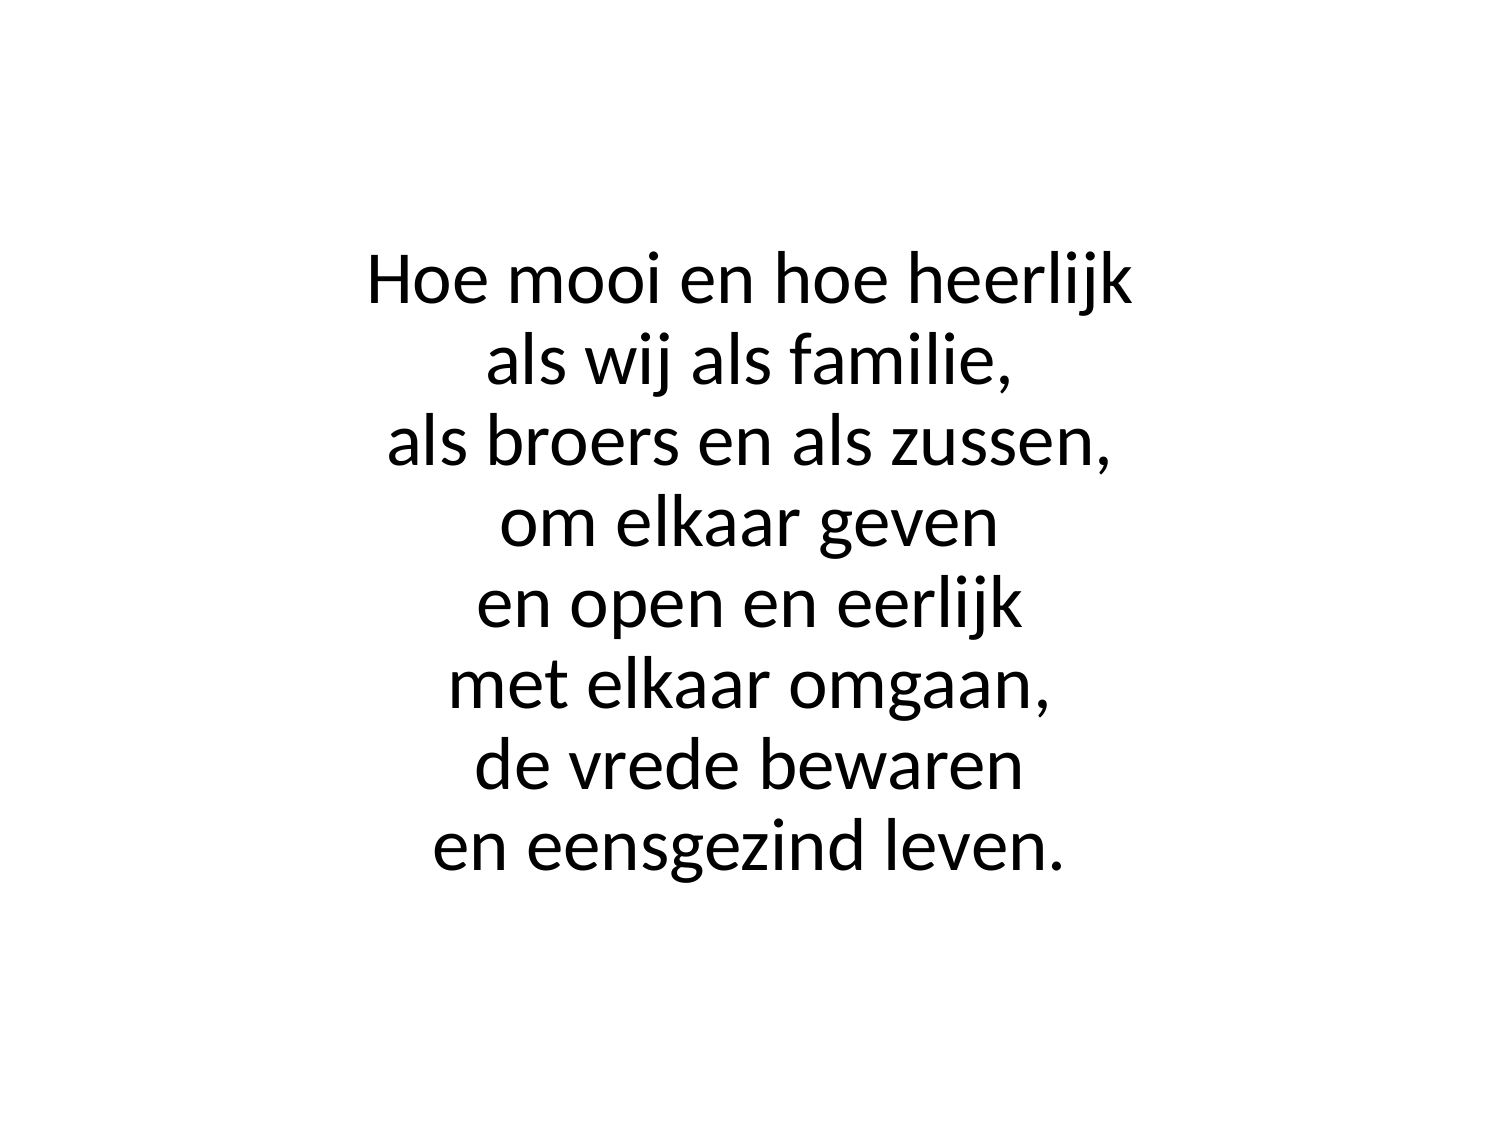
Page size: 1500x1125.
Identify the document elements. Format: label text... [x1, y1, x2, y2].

list Hoe mooi en hoe heerlijk als wij als familie, als broers en als zussen, om elkaar geven en open en eerlijk met elkaar omgaan, de vrede bewaren en eensgezind leven. [24, 231, 1476, 894]
